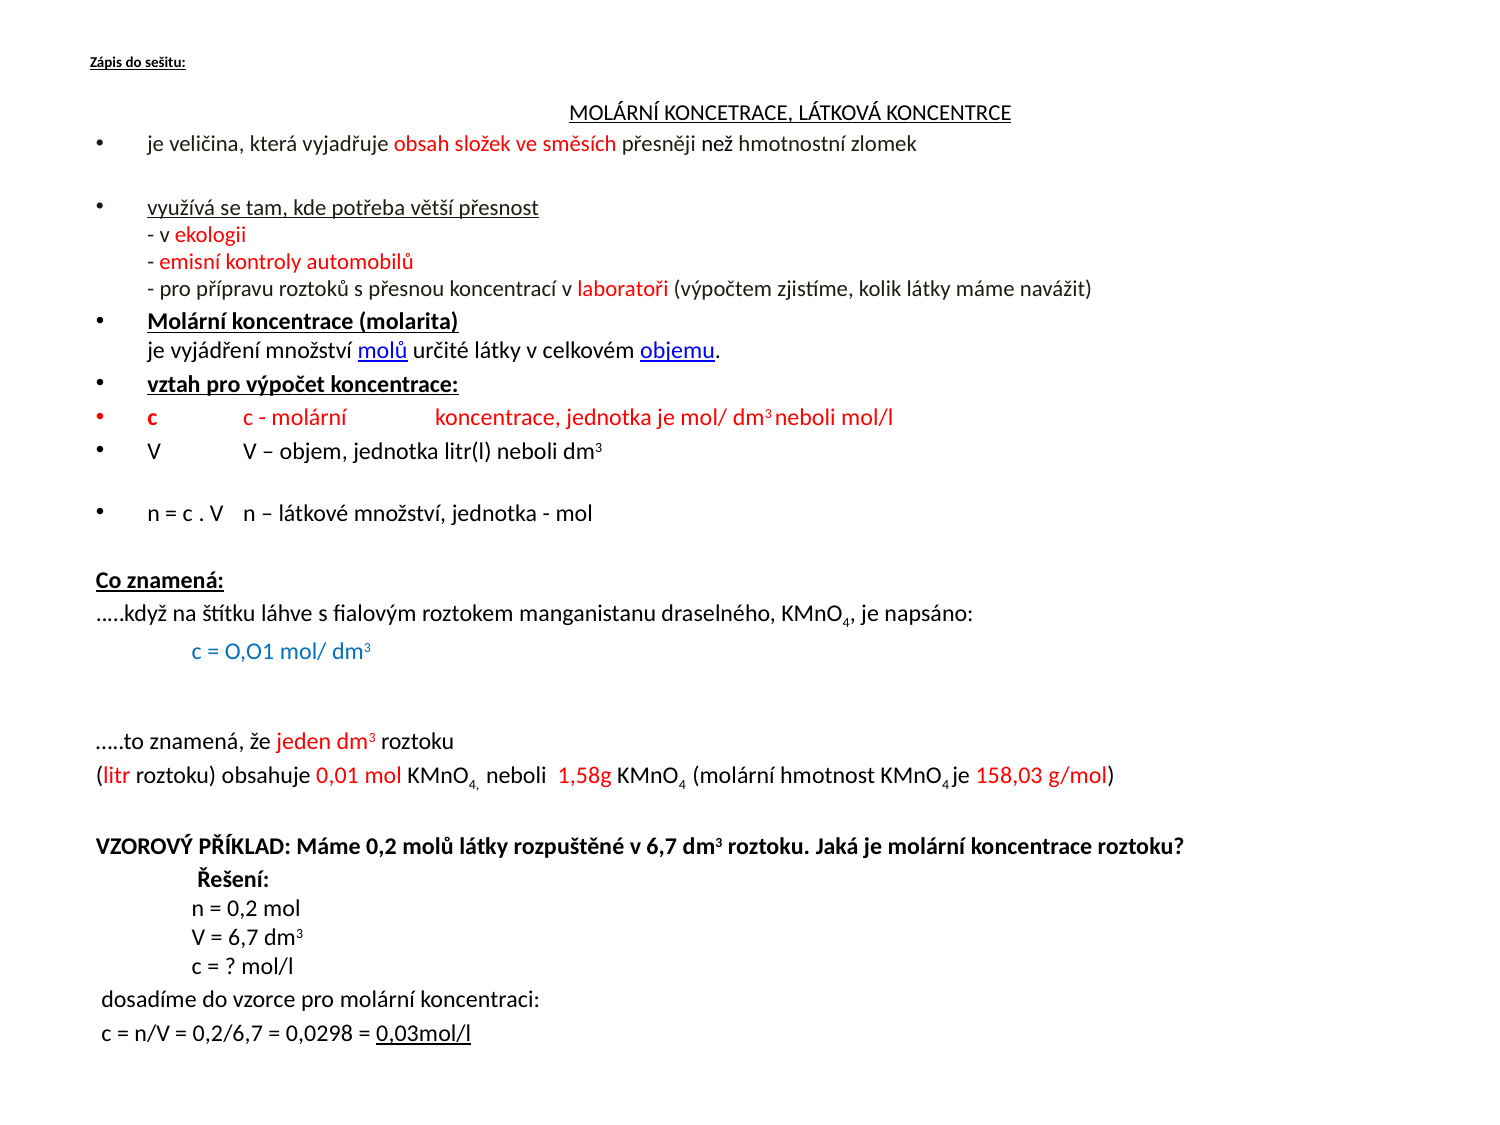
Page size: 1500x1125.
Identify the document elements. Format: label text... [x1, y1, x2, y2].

title Zápis do sešitu: [75, 45, 479, 79]
